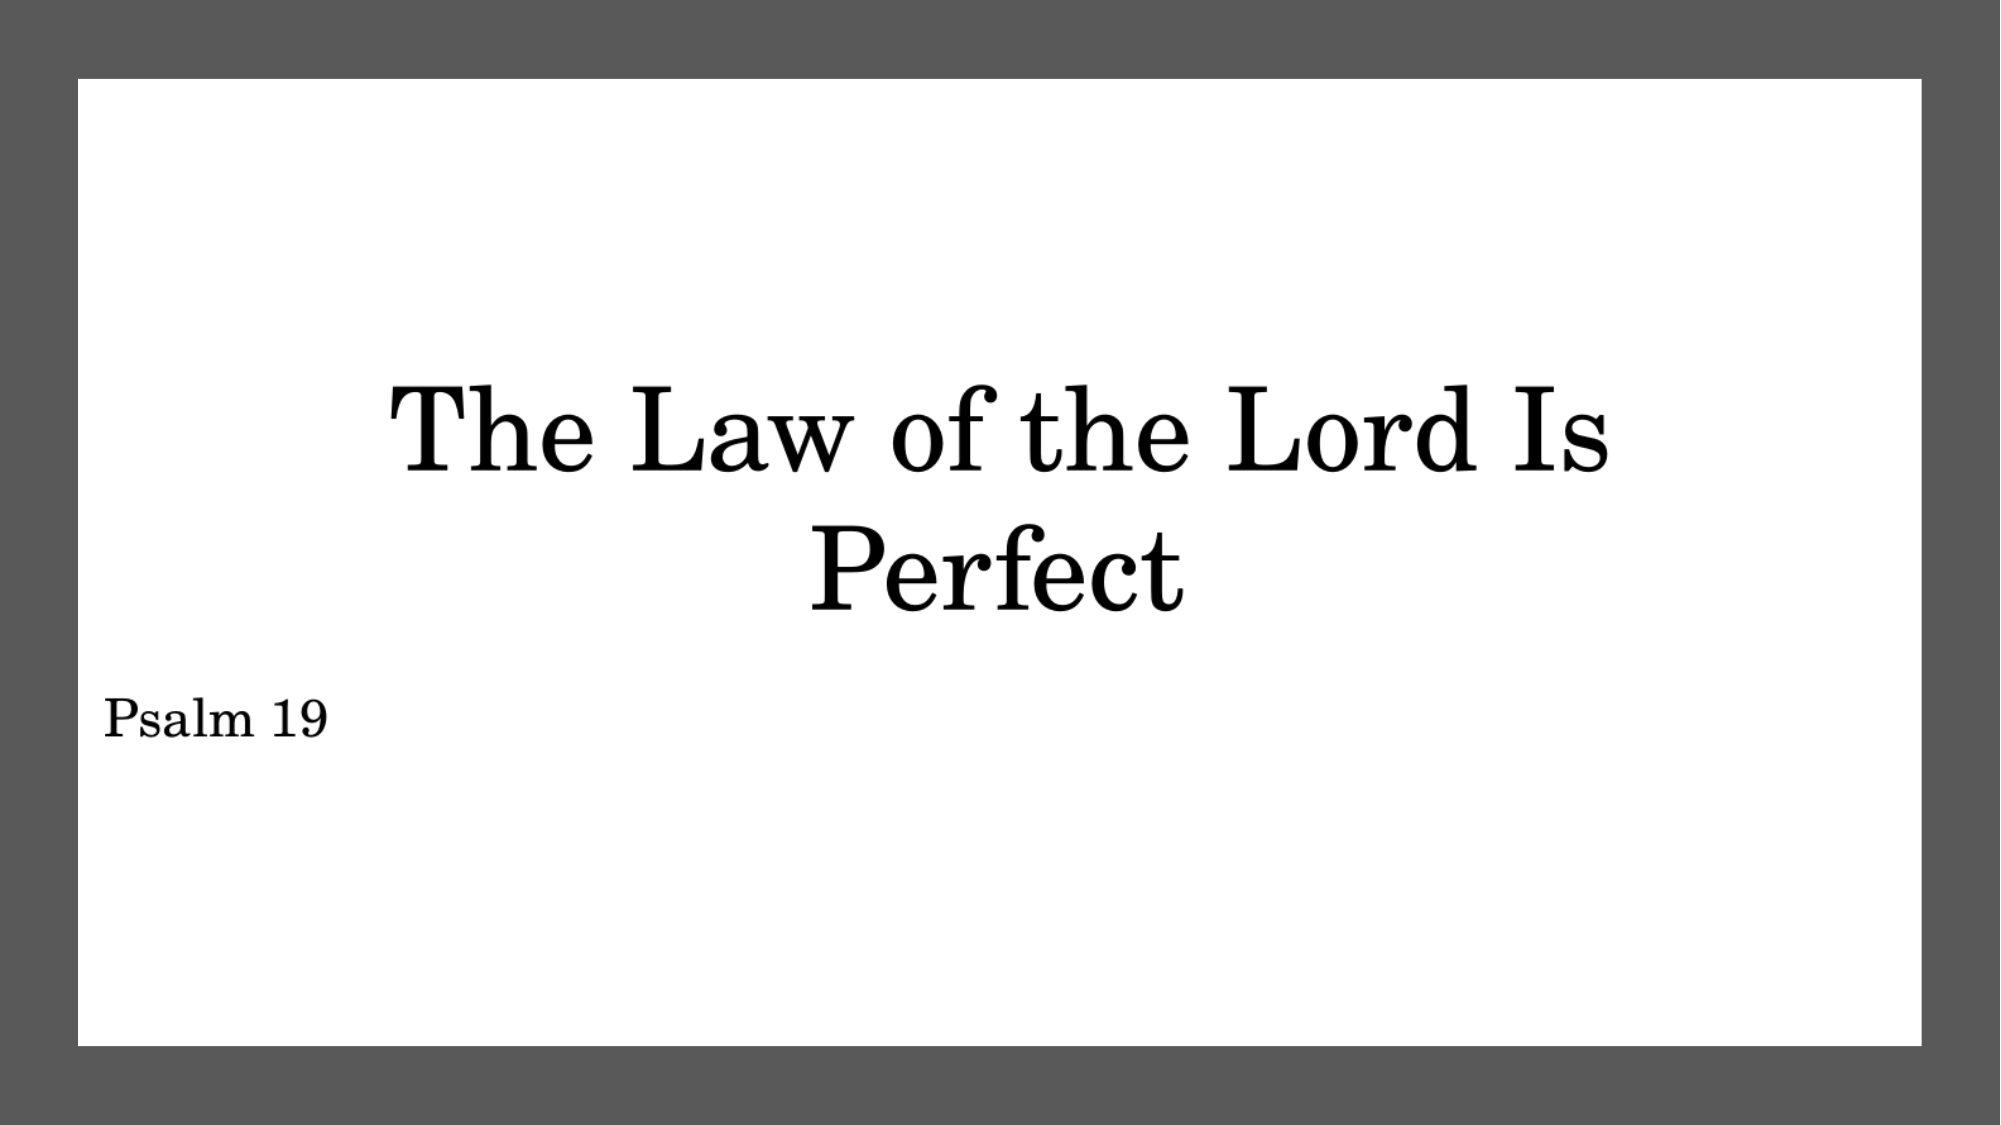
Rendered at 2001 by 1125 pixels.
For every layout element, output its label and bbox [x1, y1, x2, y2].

text_box [77, 78, 1923, 1047]
picture [105, 372, 1895, 753]
text_box [0, 0, 2000, 1125]
